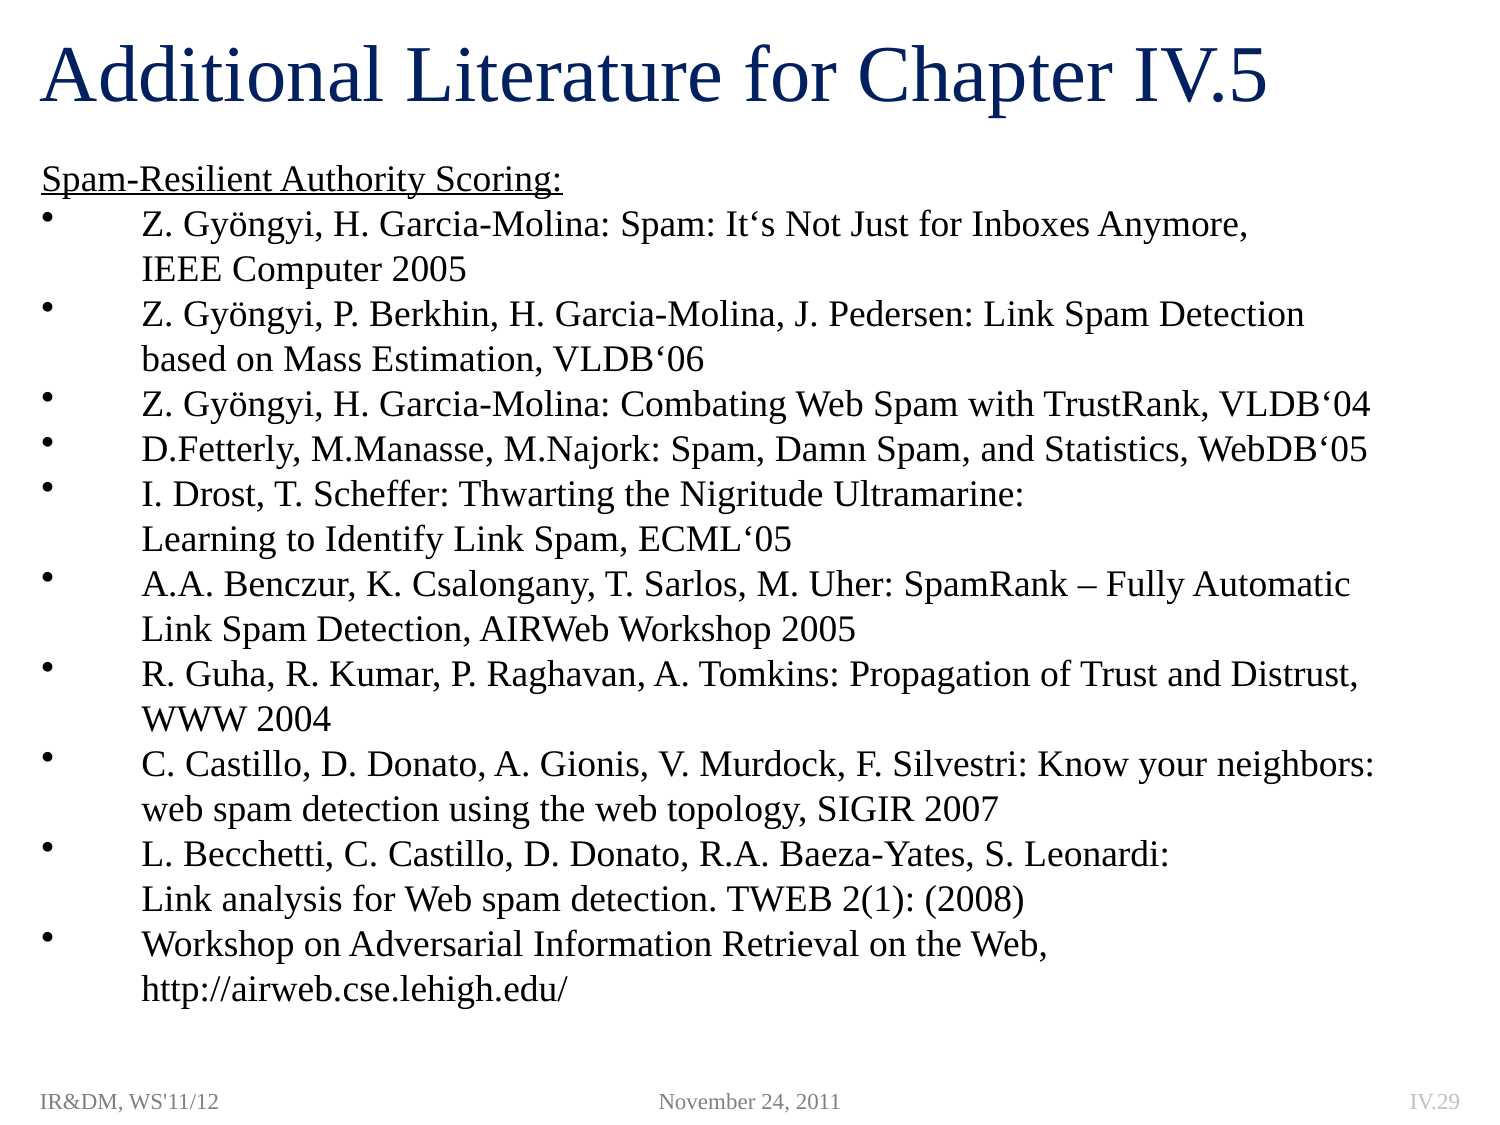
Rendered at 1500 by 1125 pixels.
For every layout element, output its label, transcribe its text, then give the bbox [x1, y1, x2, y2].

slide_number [575, 1074, 925, 1125]
footer IR&DM, WS'11/12 [24, 1074, 475, 1125]
title Additional Literature for Chapter IV.5 [24, 12, 1475, 125]
text_box Spam-Resilient Authority Scoring: Z. Gyöngyi, H. Garcia-Molina: Spam: It‘s Not Just for Inboxes Anymore, IEEE Computer 2005 Z. Gyöngyi, P. Berkhin, H. Garcia-Molina, J. Pedersen: Link Spam Detection based on Mass Estimation, VLDB‘06 Z. Gyöngyi, H. Garcia-Molina: Combating Web Spam with TrustRank, VLDB‘04 D.Fetterly, M.Manasse, M.Najork: Spam, Damn Spam, and Statistics, WebDB‘05 I. Drost, T. Scheffer: Thwarting the Nigritude Ultramarine: Learning to Identify Link Spam, ECML‘05 A.A. Benczur, K. Csalongany, T. Sarlos, M. Uher: SpamRank – Fully Automatic Link Spam Detection, AIRWeb Workshop 2005 R. Guha, R. Kumar, P. Raghavan, A. Tomkins: Propagation of Trust and Distrust, WWW 2004 C. Castillo, D. Donato, A. Gionis, V. Murdock, F. Silvestri: Know your neighbors: web spam detection using the web topology, SIGIR 2007 L. Becchetti, C. Castillo, D. Donato, R.A. Baeza-Yates, S. Leonardi: Link analysis for Web spam detection. TWEB 2(1): (2008) Workshop on Adversarial Information Retrieval on the Web, http://airweb.cse.lehigh.edu/ [26, 146, 1500, 1017]
slide_number IV.29 [1149, 1074, 1475, 1125]
